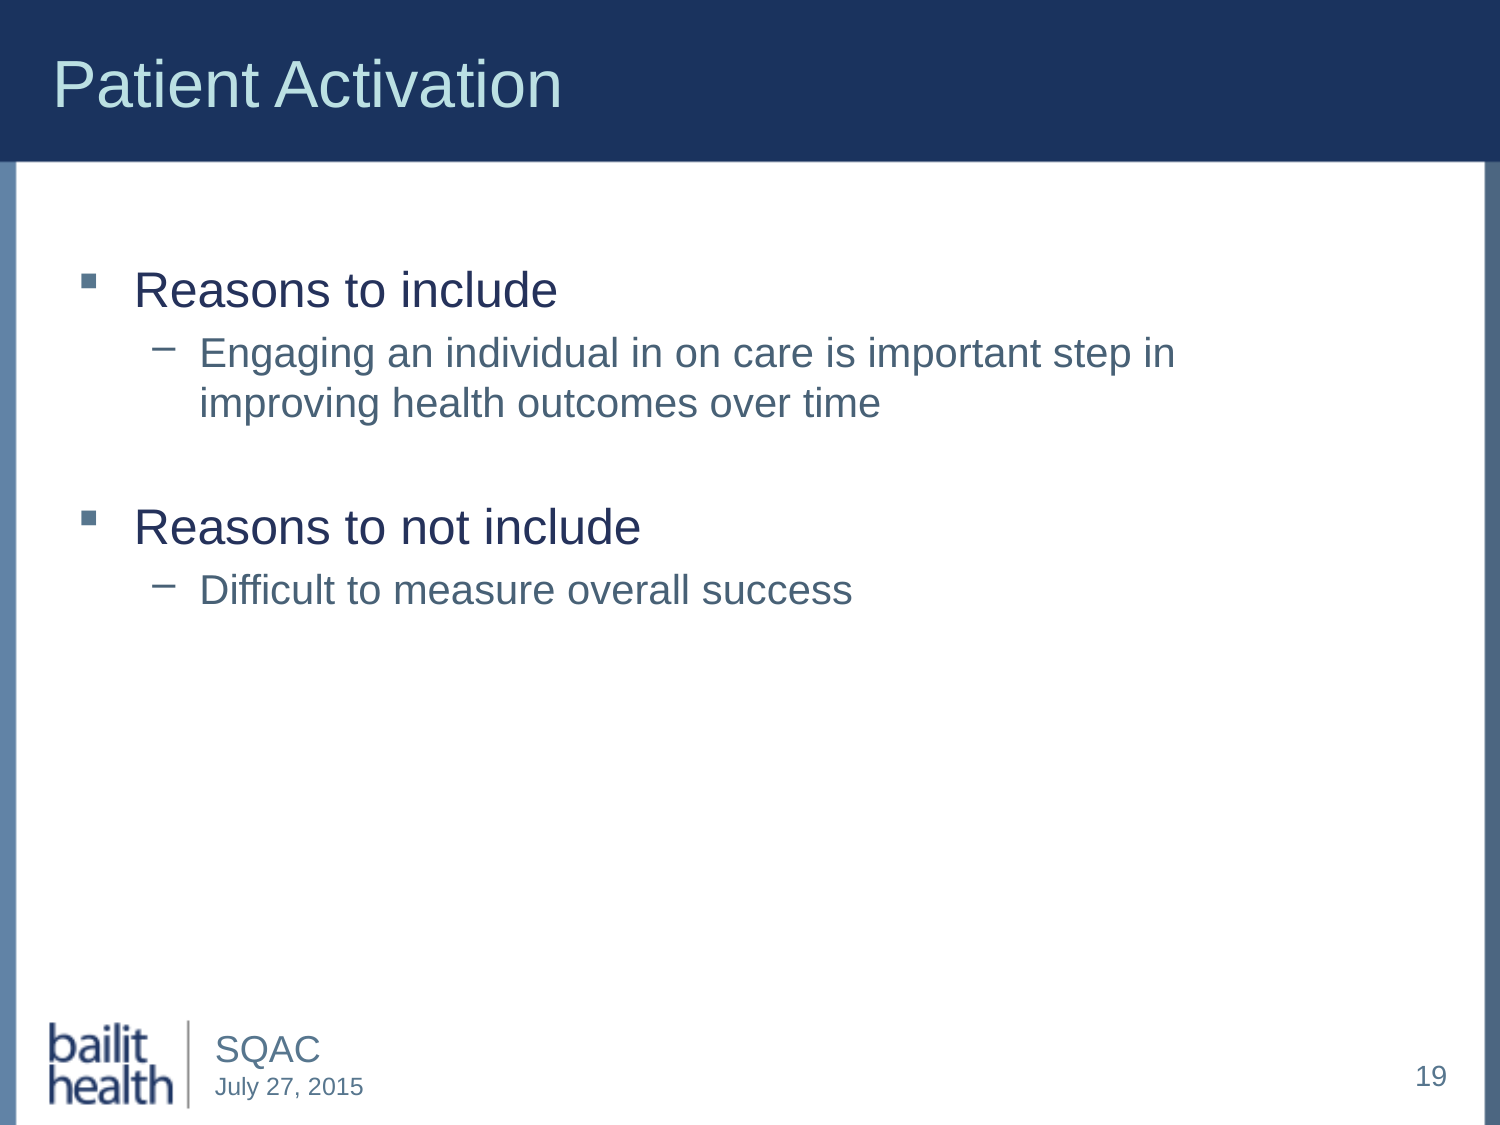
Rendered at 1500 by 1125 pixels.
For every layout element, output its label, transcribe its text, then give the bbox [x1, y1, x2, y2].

title Patient Activation [37, 0, 1313, 175]
list Reasons to include Engaging an individual in on care is important step in improving health outcomes over time Reasons to not include Difficult to measure overall success [62, 249, 1337, 925]
picture [0, 0, 1500, 1125]
slide_number 19 [1374, 1050, 1463, 1088]
